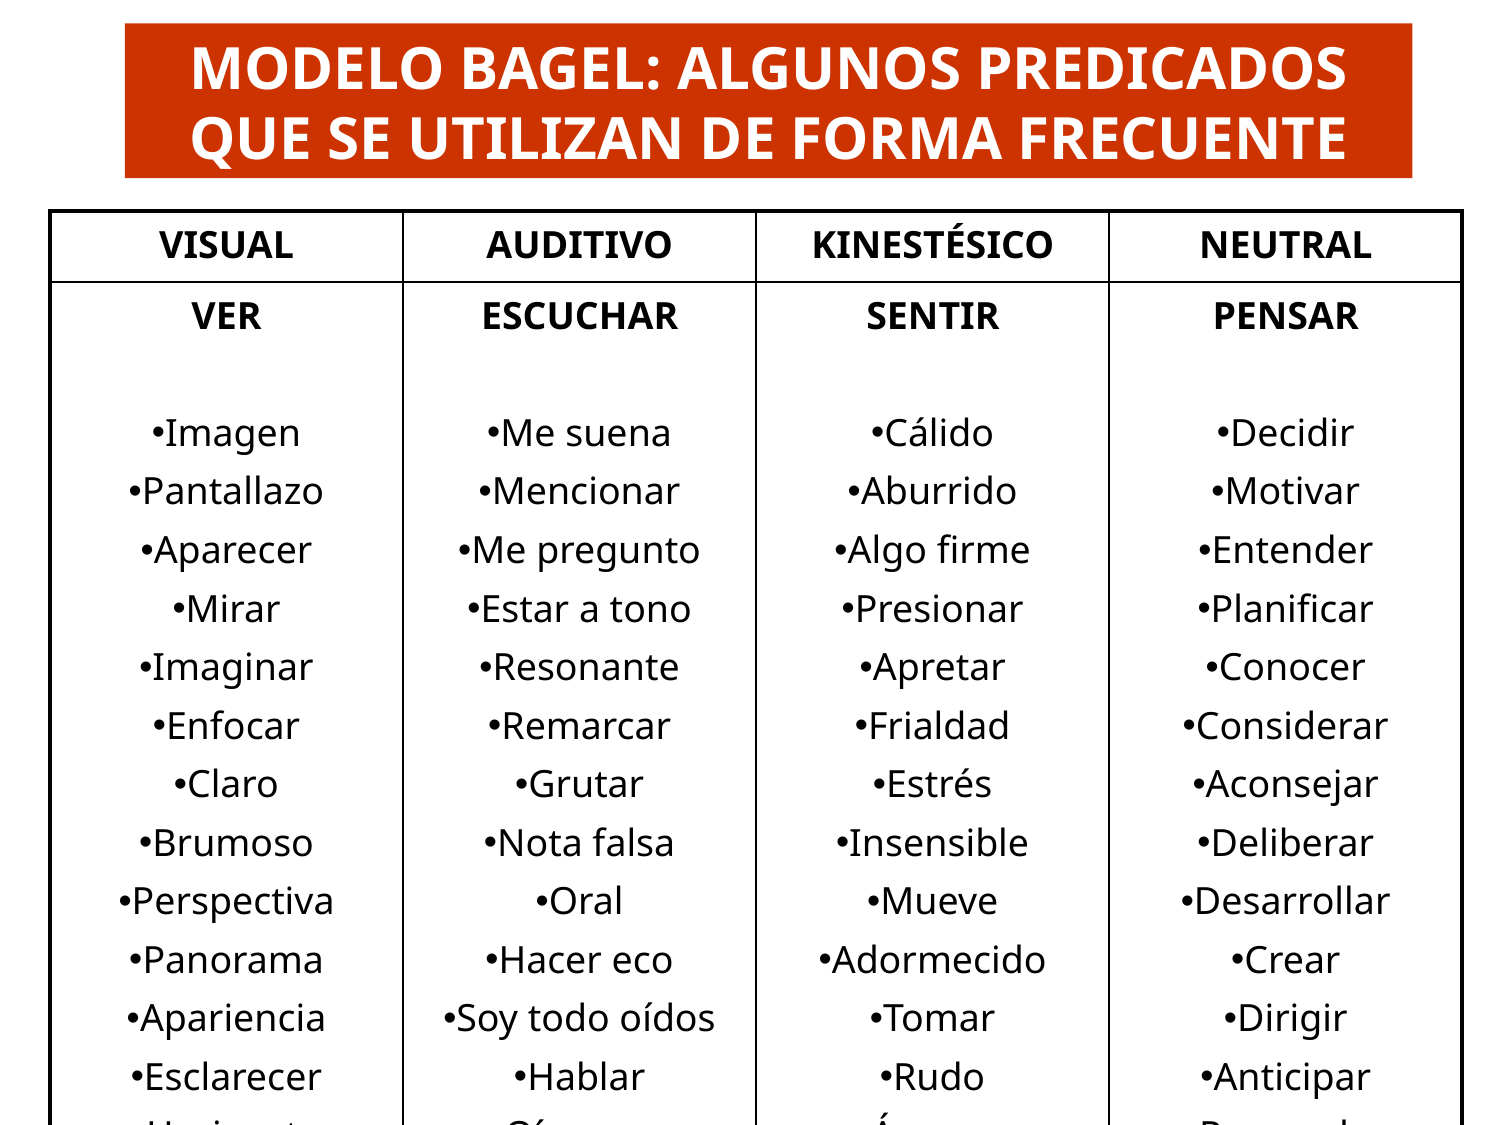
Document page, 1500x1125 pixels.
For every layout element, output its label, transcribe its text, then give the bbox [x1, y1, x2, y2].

table_cell VER Imagen Pantallazo Aparecer Mirar Imaginar Enfocar Claro Brumoso Perspectiva Panorama Apariencia Esclarecer Horizonte [52, 283, 402, 1125]
text_box MODELO BAGEL: ALGUNOS PREDICADOS QUE SE UTILIZAN DE FORMA FRECUENTE [124, 23, 1413, 179]
table_header NEUTRAL [1110, 213, 1460, 281]
table_cell SENTIR Cálido Aburrido Algo firme Presionar Apretar Frialdad Estrés Insensible Mueve Adormecido Tomar Rudo Áspero [757, 283, 1108, 1125]
table_header VISUAL [52, 213, 402, 281]
table_header AUDITIVO [404, 213, 755, 281]
table_cell ESCUCHAR Me suena Mencionar Me pregunto Estar a tono Resonante Remarcar Grutar Nota falsa Oral Hacer eco Soy todo oídos Hablar Oír voces [404, 283, 755, 1125]
table_cell PENSAR Decidir Motivar Entender Planificar Conocer Considerar Aconsejar Deliberar Desarrollar Crear Dirigir Anticipar Reprender [1110, 283, 1460, 1125]
table_header KINESTÉSICO [757, 213, 1108, 281]
